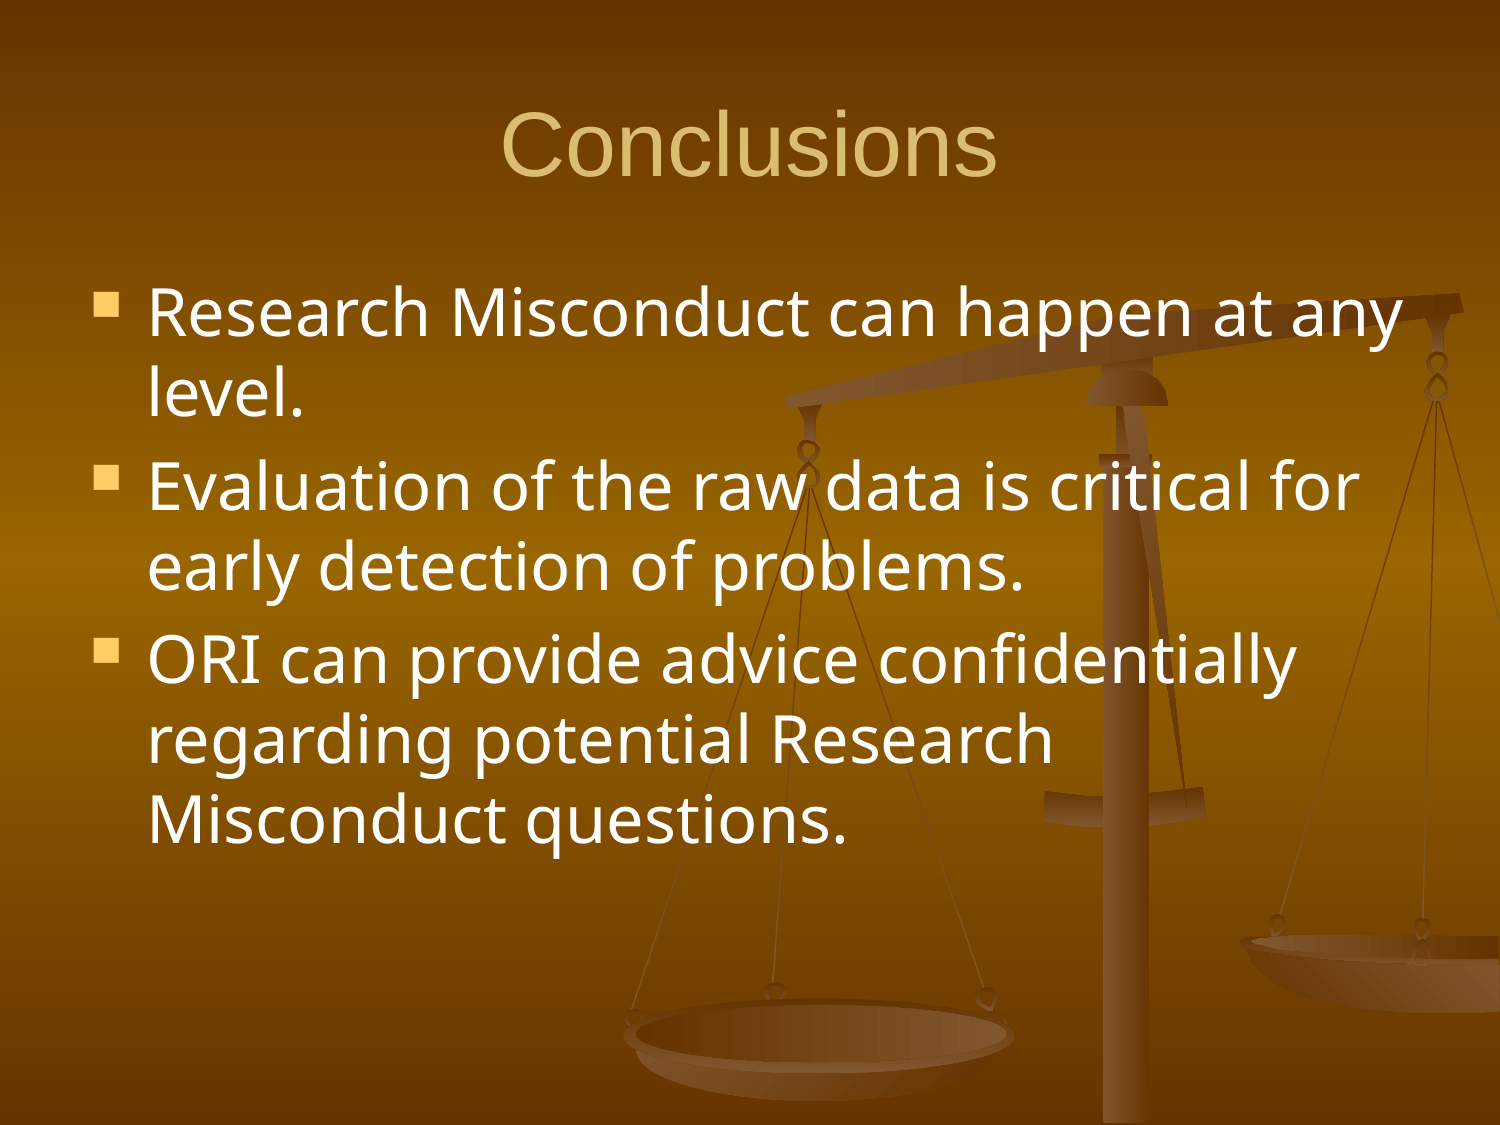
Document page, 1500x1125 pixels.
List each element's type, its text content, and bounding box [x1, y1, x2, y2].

title Conclusions [74, 45, 1426, 234]
list Research Misconduct can happen at any level. Evaluation of the raw data is critical for early detection of problems. ORI can provide advice confidentially regarding potential Research Misconduct questions. [74, 262, 1426, 1006]
